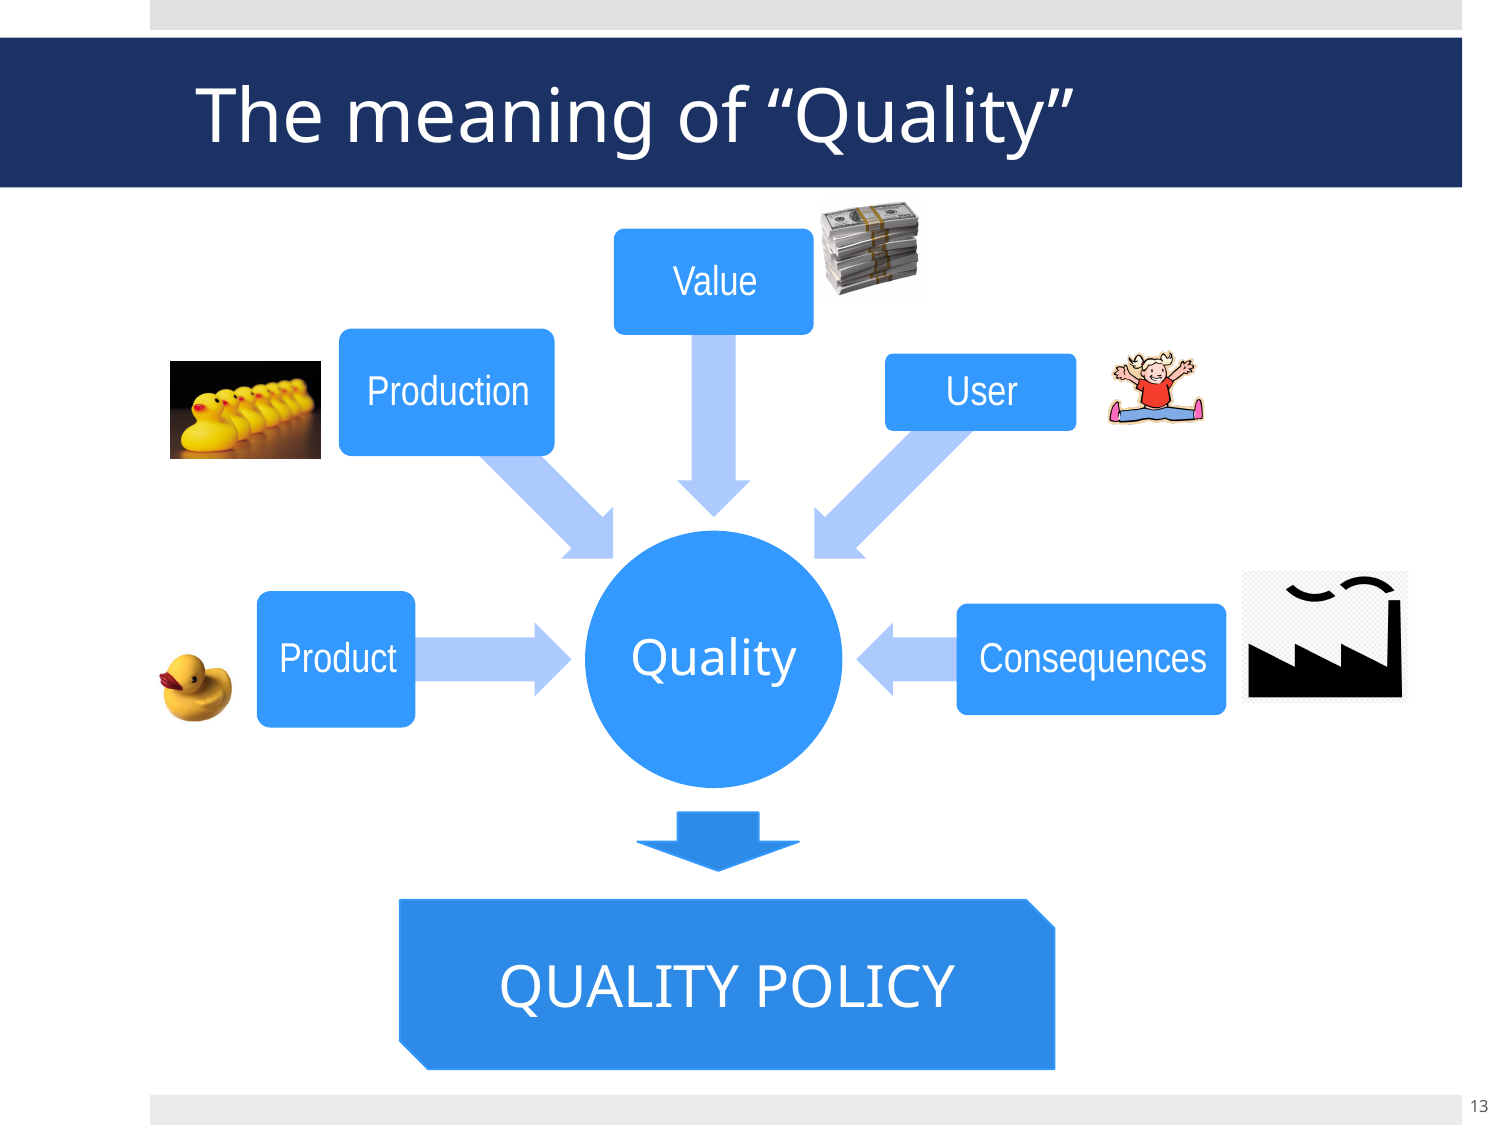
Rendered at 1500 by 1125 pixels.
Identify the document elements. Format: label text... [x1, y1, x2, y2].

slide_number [1079, 30, 1430, 91]
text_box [241, 174, 1243, 843]
picture [1241, 571, 1413, 704]
picture [169, 360, 321, 460]
text_box QUALITY POLICY [398, 898, 1056, 1071]
picture [1107, 349, 1205, 425]
picture [819, 198, 925, 301]
footer QM0102 [183, 30, 659, 91]
slide_number 13 [1441, 1077, 1500, 1125]
title The meaning of “Quality” [0, 37, 1463, 188]
text_box [638, 843, 799, 872]
picture [144, 636, 245, 738]
